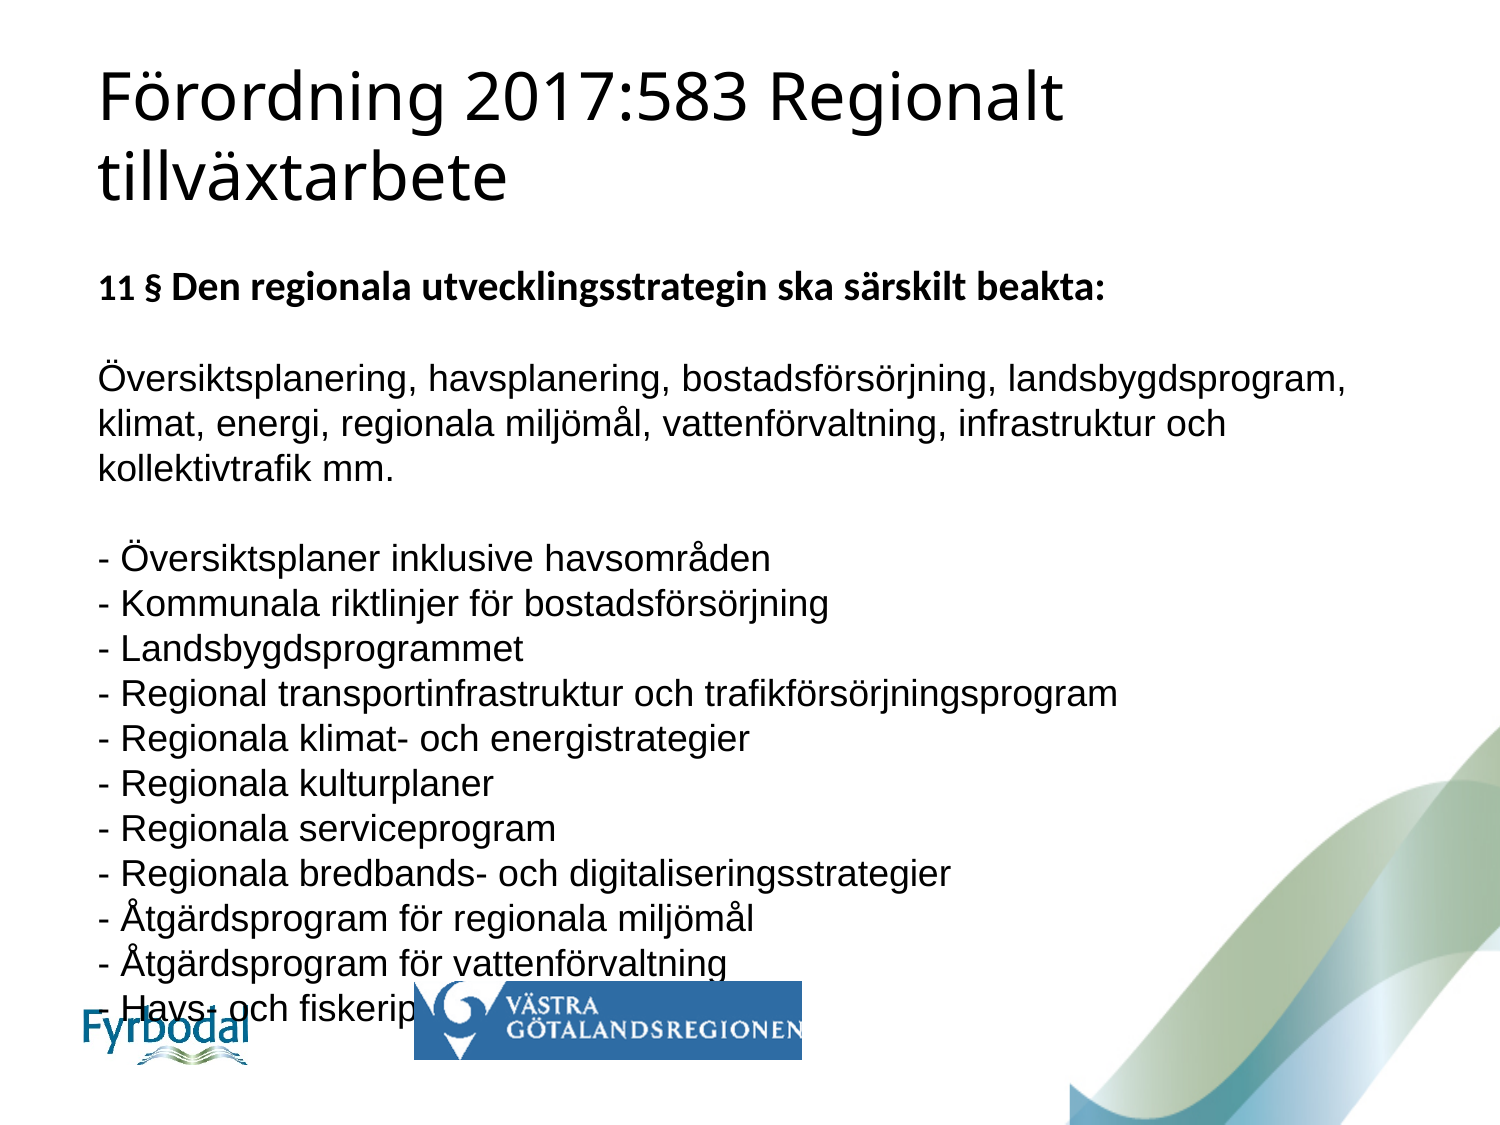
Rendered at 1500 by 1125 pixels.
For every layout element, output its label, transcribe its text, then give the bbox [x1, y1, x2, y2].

picture [83, 1037, 248, 1065]
picture [414, 0, 1500, 1125]
text_box Förordning 2017:583 Regionalt tillväxtarbete 11 § Den regionala utvecklingsstrategin ska särskilt beakta: Översiktsplanering, havsplanering, bostadsförsörjning, landsbygdsprogram, klimat, energi, regionala miljömål, vattenförvaltning, infrastruktur och kollektivtrafik mm. - Översiktsplaner inklusive havsområden - Kommunala riktlinjer för bostadsförsörjning - Landsbygdsprogrammet - Regional transportinfrastruktur och trafikförsörjningsprogram - Regionala klimat- och energistrategier - Regionala kulturplaner - Regionala serviceprogram - Regionala bredbands- och digitaliseringsstrategier - Åtgärdsprogram för regionala miljömål - Åtgärdsprogram för vattenförvaltning - Havs- och fiskeriprogrammet [82, 46, 1418, 1037]
